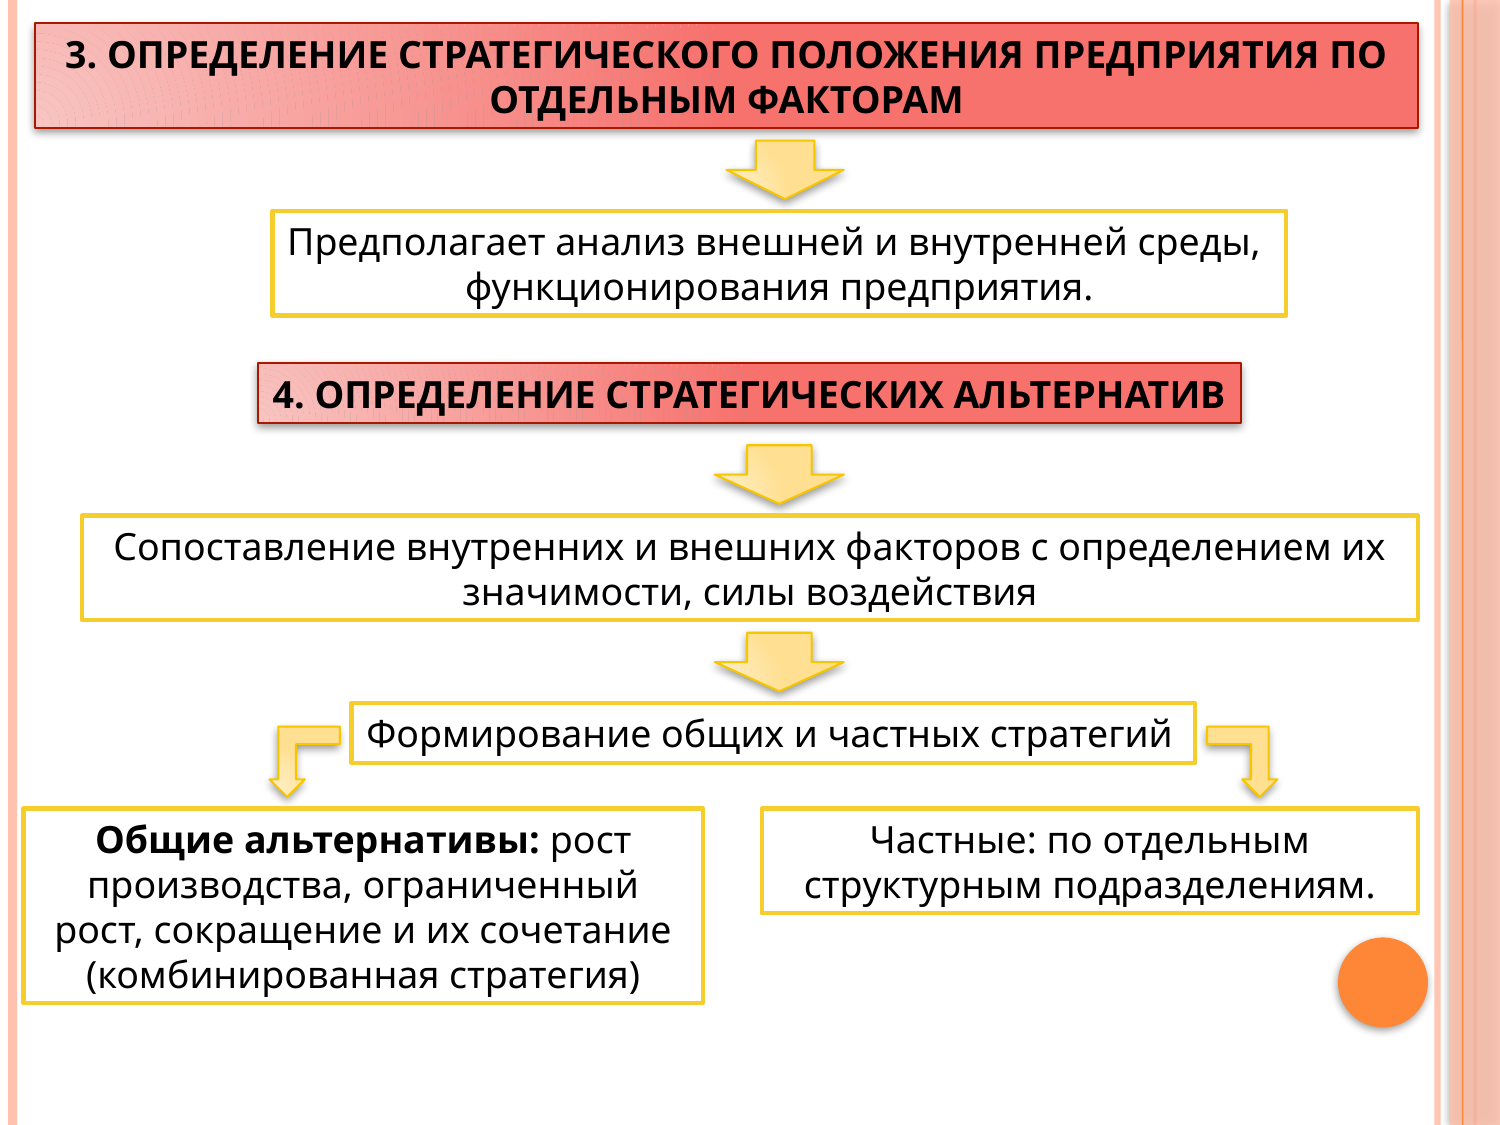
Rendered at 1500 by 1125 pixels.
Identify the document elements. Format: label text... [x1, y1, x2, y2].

text_box 3. ОПРЕДЕЛЕНИЕ СТРАТЕГИЧЕСКОГО ПОЛОЖЕНИЯ ПРЕДПРИЯТИЯ ПО ОТДЕЛЬНЫМ ФАКТОРАМ [34, 22, 1419, 129]
text_box Формирование общих и частных стратегий [349, 701, 1197, 765]
text_box Сопоставление внутренних и внешних факторов с определением их значимости, силы воздействия [80, 513, 1420, 622]
text_box [1206, 725, 1279, 798]
text_box [713, 631, 845, 693]
text_box [268, 725, 341, 798]
text_box Предполагает анализ внешней и внутренней среды, функционирования предприятия. [270, 209, 1288, 318]
text_box Общие альтернативы: рост производства, ограниченный рост, сокращение и их сочетание (комбинированная стратегия) [21, 806, 705, 1005]
text_box Частные: по отдельным структурным подразделениям. [760, 806, 1420, 915]
text_box [713, 444, 845, 505]
text_box 4. ОПРЕДЕЛЕНИЕ СТРАТЕГИЧЕСКИХ АЛЬТЕРНАТИВ [257, 362, 1242, 424]
text_box [725, 139, 845, 201]
